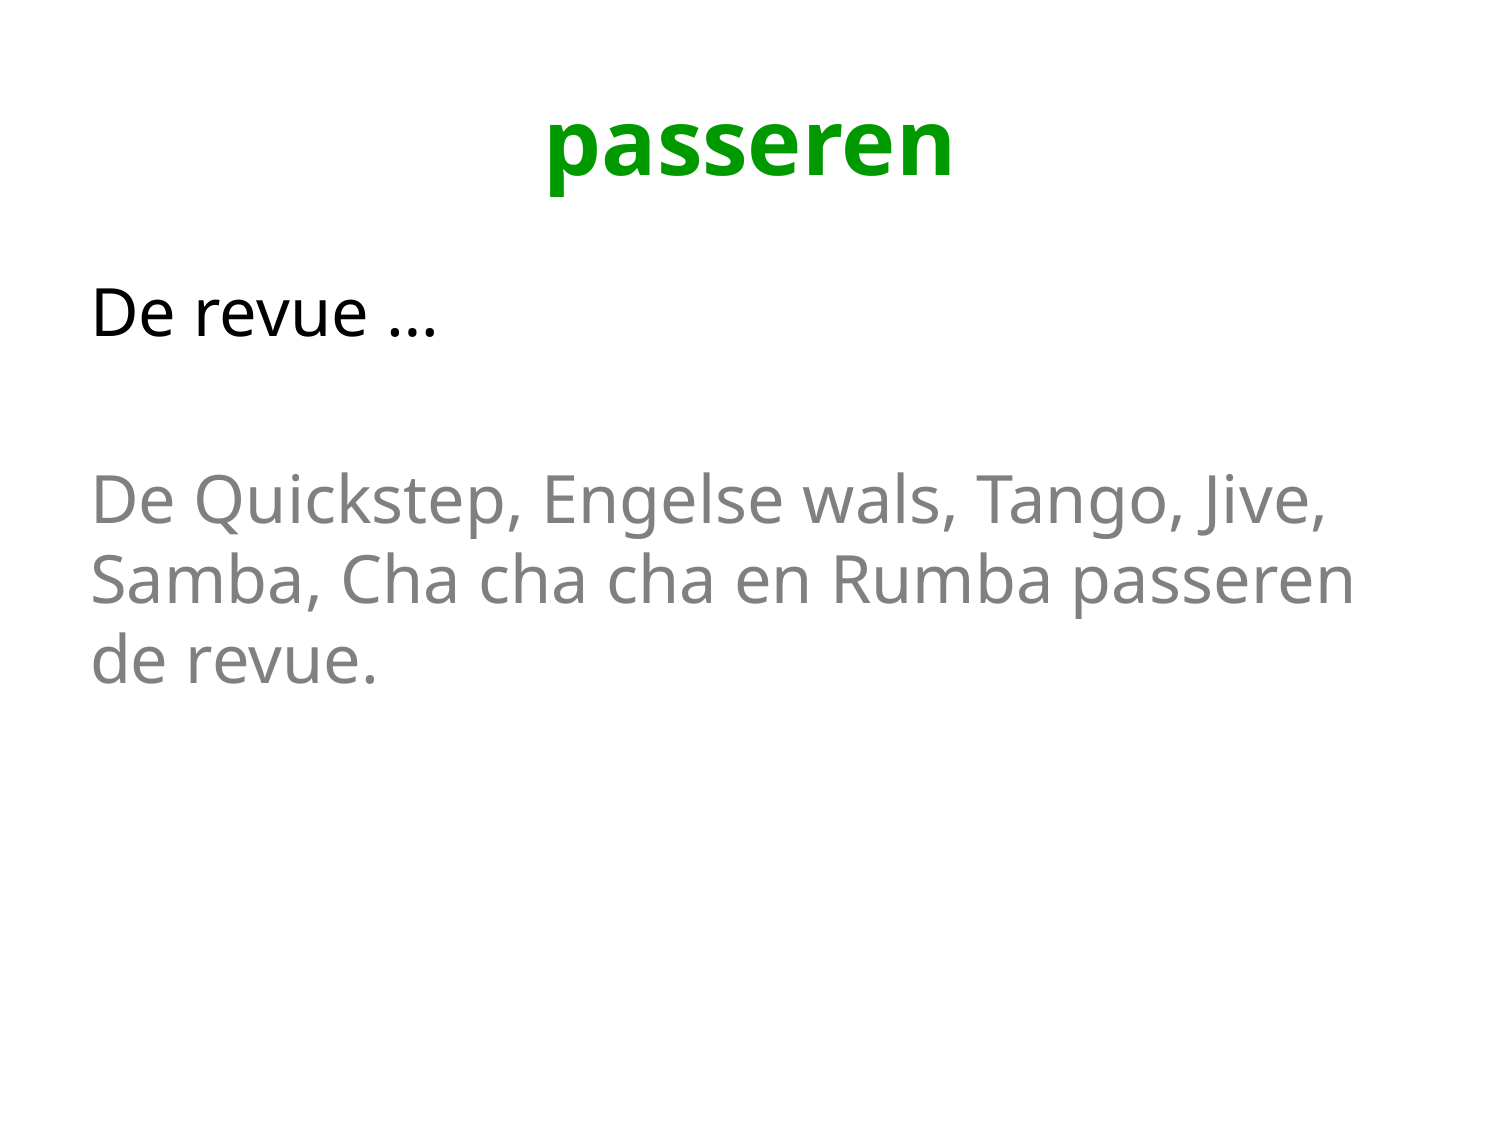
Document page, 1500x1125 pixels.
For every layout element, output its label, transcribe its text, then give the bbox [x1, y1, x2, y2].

list De revue … De Quickstep, Engelse wals, Tango, Jive, Samba, Cha cha cha en Rumba passeren de revue. [75, 262, 1425, 1005]
title passeren [75, 45, 1425, 233]
